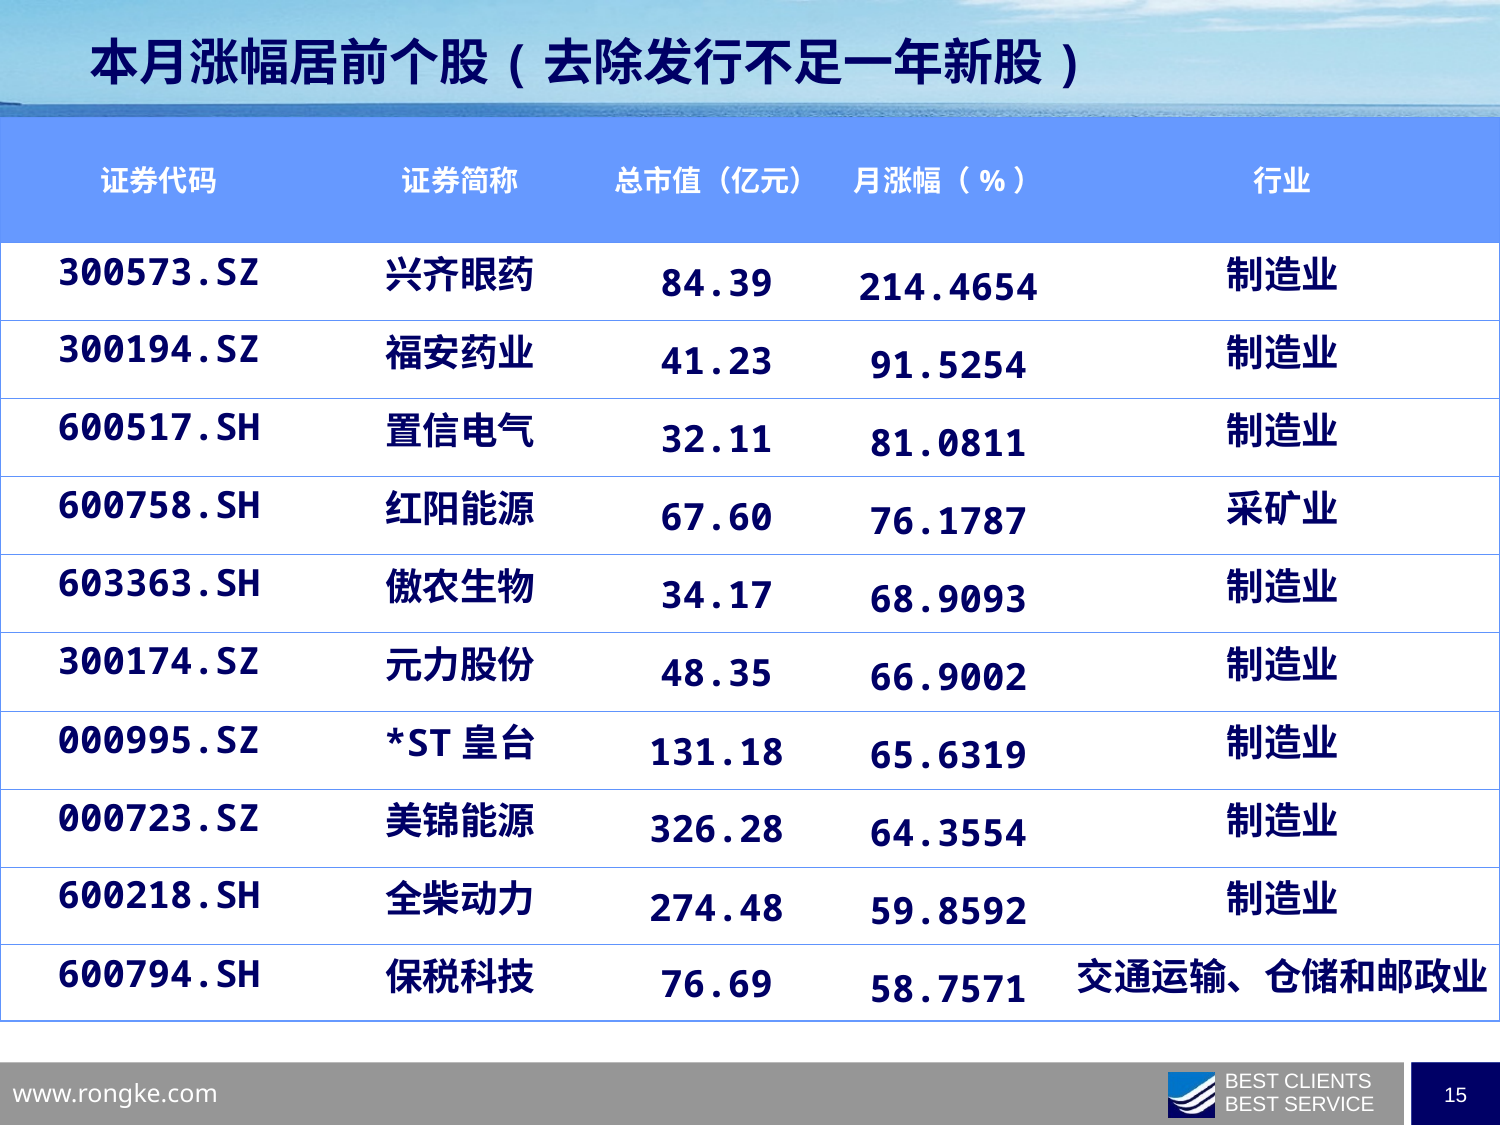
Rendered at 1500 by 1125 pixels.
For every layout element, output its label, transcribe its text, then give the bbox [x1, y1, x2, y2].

table_cell 置信电气 [318, 399, 603, 476]
picture [0, 0, 1500, 117]
text_box 本月涨幅居前个股(去除发行不足一年新股) [74, 23, 1425, 117]
table_cell 603363.SH [1, 555, 318, 632]
table_header 月涨幅（%） [831, 118, 1066, 242]
table_cell 制造业 [1066, 555, 1499, 632]
table_cell [1066, 1022, 1500, 1099]
table_cell 000995.SZ [1, 712, 318, 789]
table_cell 制造业 [1066, 633, 1499, 711]
table_header 行业 [1066, 118, 1499, 242]
table_cell 300194.SZ [1, 321, 318, 398]
table_cell 326.28 [603, 790, 831, 867]
table_cell 41.23 [603, 321, 831, 398]
table_cell 59.8592 [831, 868, 1066, 944]
table_cell 81.0811 [831, 399, 1066, 476]
table_cell 全柴动力 [318, 868, 603, 944]
table_header 证券代码 [1, 118, 318, 242]
table_cell 34.17 [603, 555, 831, 632]
table_cell 兴齐眼药 [318, 243, 603, 320]
table_cell [0, 1022, 318, 1099]
table_cell 红阳能源 [318, 477, 603, 554]
table_cell 600218.SH [1, 868, 318, 944]
table_cell 制造业 [1066, 712, 1499, 789]
table_cell 67.60 [603, 477, 831, 554]
table_cell 32.11 [603, 399, 831, 476]
table_cell 274.48 [603, 868, 831, 944]
table_cell 58.7571 [831, 945, 1066, 1020]
table_cell 美锦能源 [318, 790, 603, 867]
table_cell 制造业 [1066, 868, 1499, 944]
table_cell *ST皇台 [318, 712, 603, 789]
table_cell 64.3554 [831, 790, 1066, 867]
table_cell 制造业 [1066, 399, 1499, 476]
picture [1168, 1099, 1215, 1118]
table_cell 制造业 [1066, 321, 1499, 398]
table_cell 65.6319 [831, 712, 1066, 789]
table_cell 交通运输、仓储和邮政业 [1066, 945, 1499, 1020]
table_cell 66.9002 [831, 633, 1066, 711]
table_cell 91.5254 [831, 321, 1066, 398]
table_header 总市值（亿元） [603, 118, 831, 242]
table_cell 68.9093 [831, 555, 1066, 632]
table_cell 制造业 [1066, 790, 1499, 867]
table_cell 600758.SH [1, 477, 318, 554]
table_cell 600517.SH [1, 399, 318, 476]
table_cell 84.39 [603, 243, 831, 320]
table_header 证券简称 [318, 118, 603, 242]
table_cell 48.35 [603, 633, 831, 711]
table_cell 300573.SZ [1, 243, 318, 320]
table_cell 76.1787 [831, 477, 1066, 554]
table_cell [603, 1022, 831, 1099]
table_cell 000723.SZ [1, 790, 318, 867]
table_cell 采矿业 [1066, 477, 1499, 554]
table_cell 傲农生物 [318, 555, 603, 632]
table_cell 元力股份 [318, 633, 603, 711]
table_cell 76.69 [603, 945, 831, 1020]
table_cell 制造业 [1066, 243, 1499, 320]
table_cell 214.4654 [831, 243, 1066, 320]
table_cell 保税科技 [318, 945, 603, 1020]
table_cell [318, 1022, 603, 1099]
table_cell 600794.SH [1, 945, 318, 1020]
table_cell 131.18 [603, 712, 831, 789]
table_cell 福安药业 [318, 321, 603, 398]
table_cell [831, 1022, 1066, 1099]
table_cell 300174.SZ [1, 633, 318, 711]
